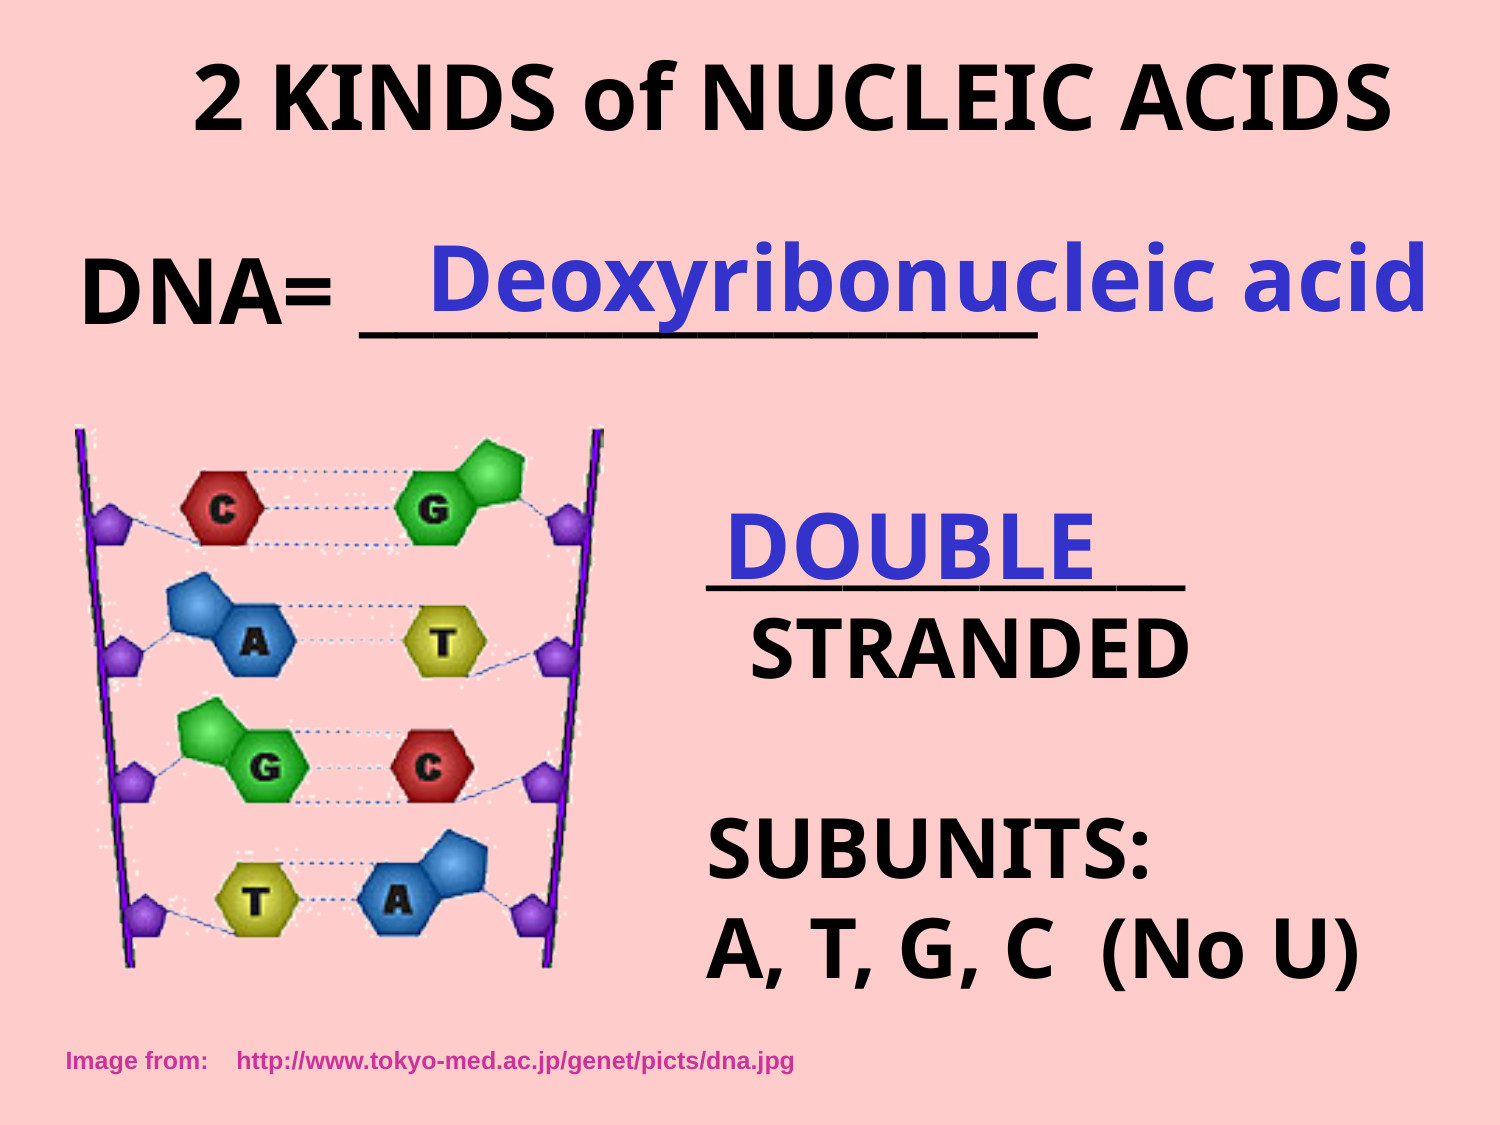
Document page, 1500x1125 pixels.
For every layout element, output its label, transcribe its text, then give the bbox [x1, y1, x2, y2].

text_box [74, 424, 605, 976]
text_box Image from: http://www.tokyo-med.ac.jp/genet/picts/dna.jpg [50, 1037, 812, 1083]
text_box DOUBLE [708, 480, 1114, 606]
list DNA= __________________ [62, 224, 1463, 1075]
title 2 KINDS of NUCLEIC ACIDS [87, 0, 1500, 188]
text_box Deoxyribonucleic acid [411, 212, 1446, 338]
text_box ______________ STRANDED SUBUNITS: A, T, G, C (No U) [691, 487, 1376, 1003]
